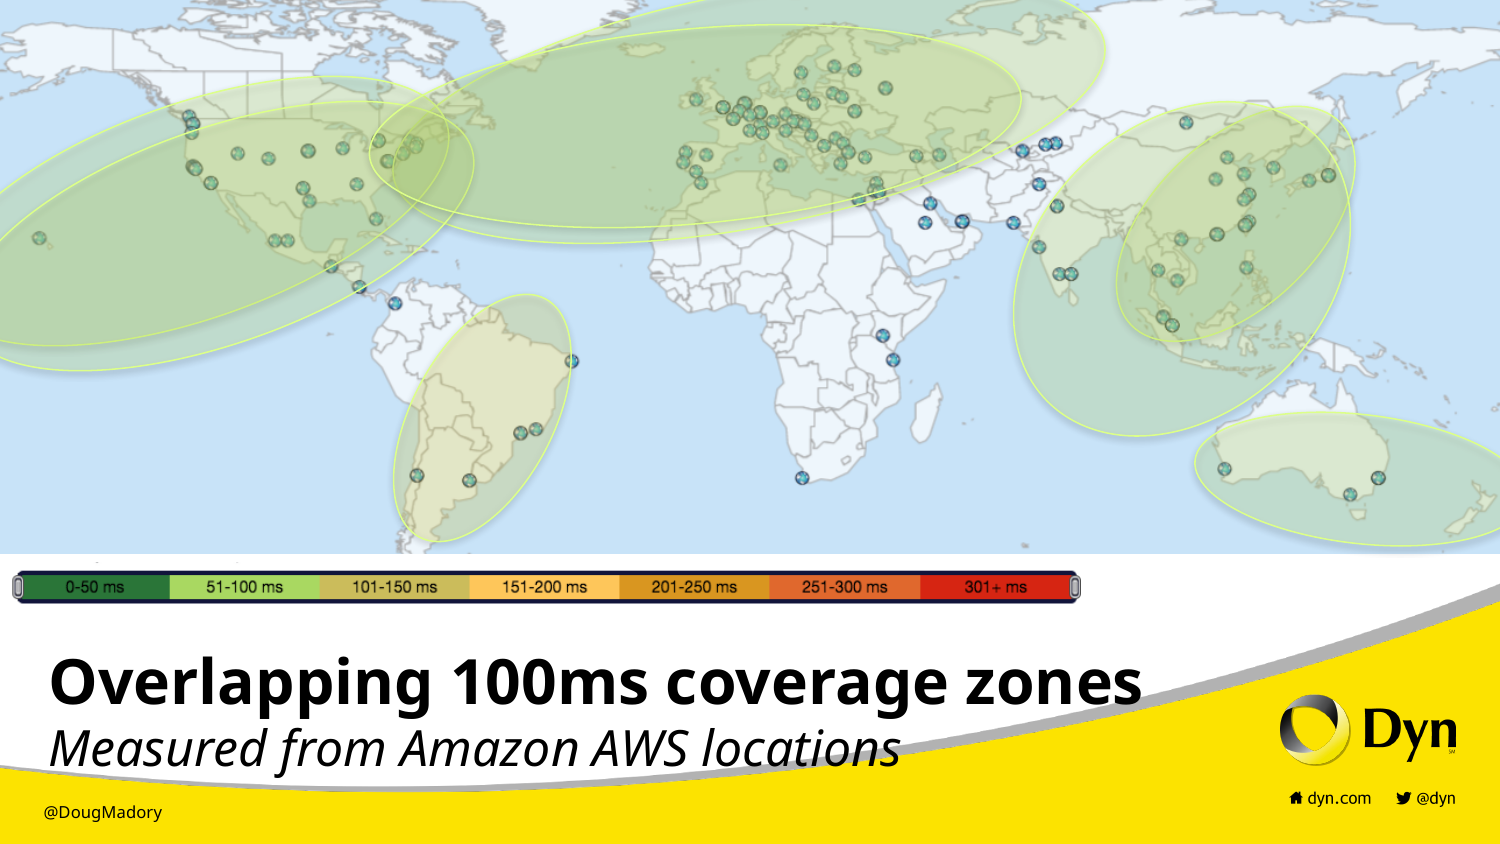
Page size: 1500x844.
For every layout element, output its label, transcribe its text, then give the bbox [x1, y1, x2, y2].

picture [0, 561, 1500, 844]
picture [0, 0, 1500, 555]
title Overlapping 100ms coverage zones Measured from Amazon AWS locations [48, 641, 1347, 731]
